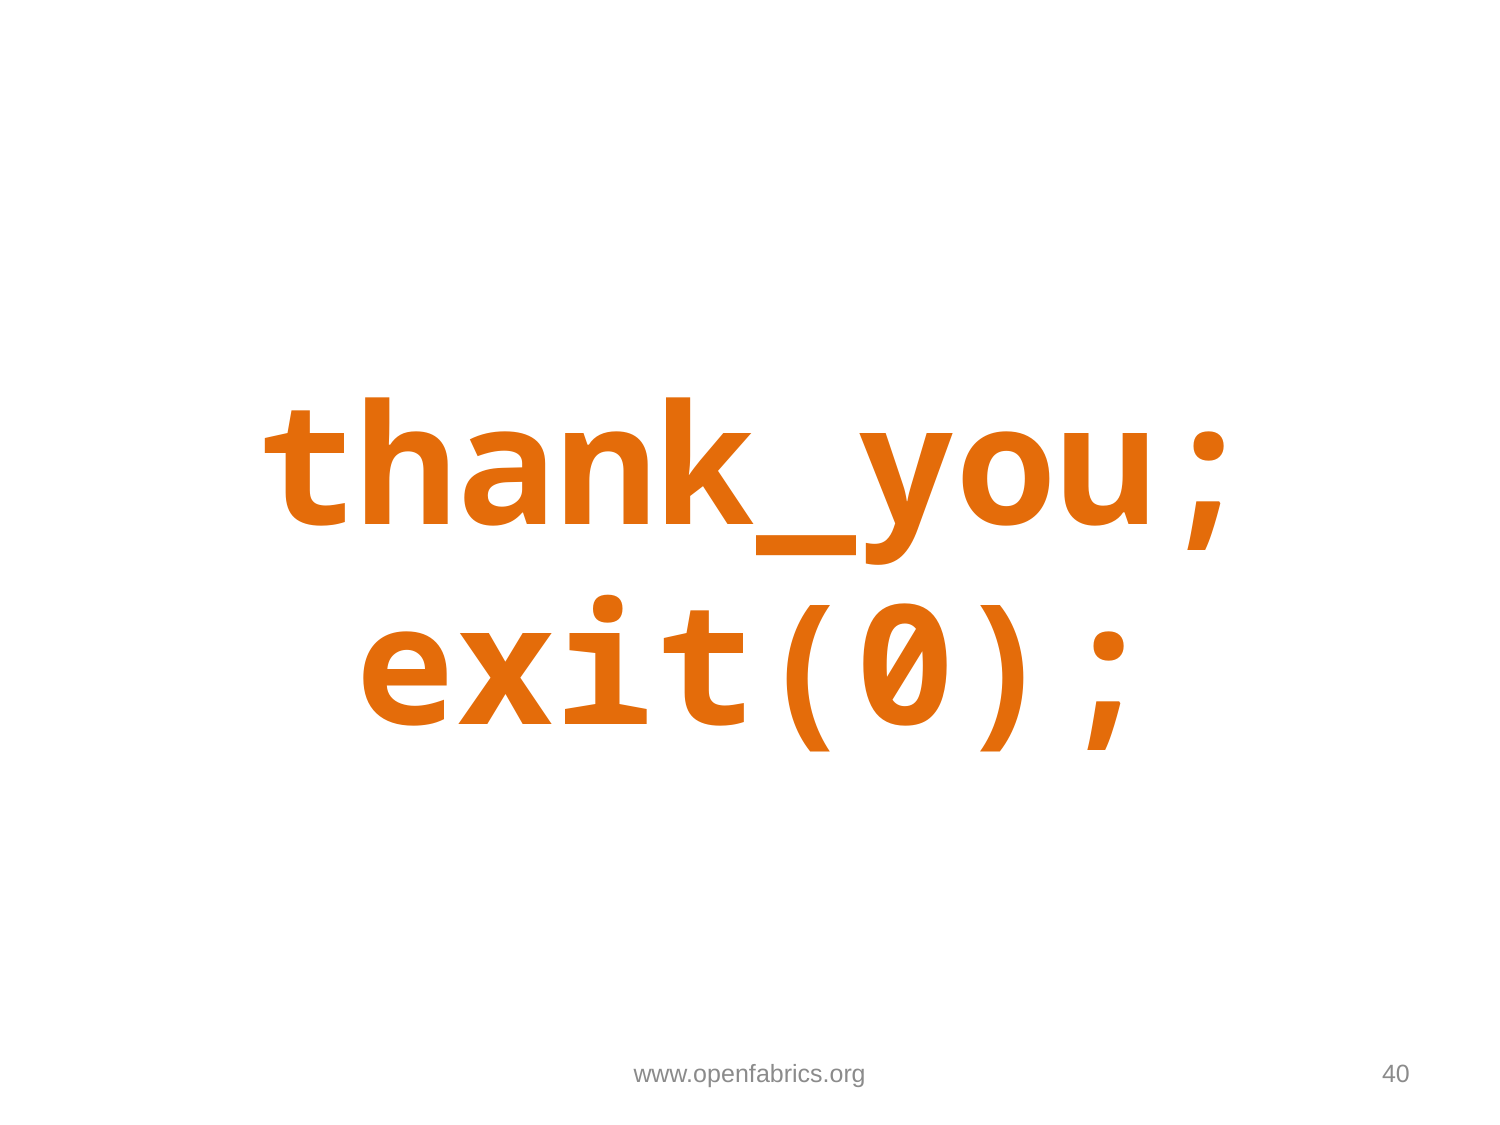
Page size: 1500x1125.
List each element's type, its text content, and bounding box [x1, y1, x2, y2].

title thank_you; exit(0); [118, 350, 1394, 947]
slide_number 40 [1074, 1042, 1425, 1103]
footer www.openfabrics.org [512, 1042, 988, 1103]
